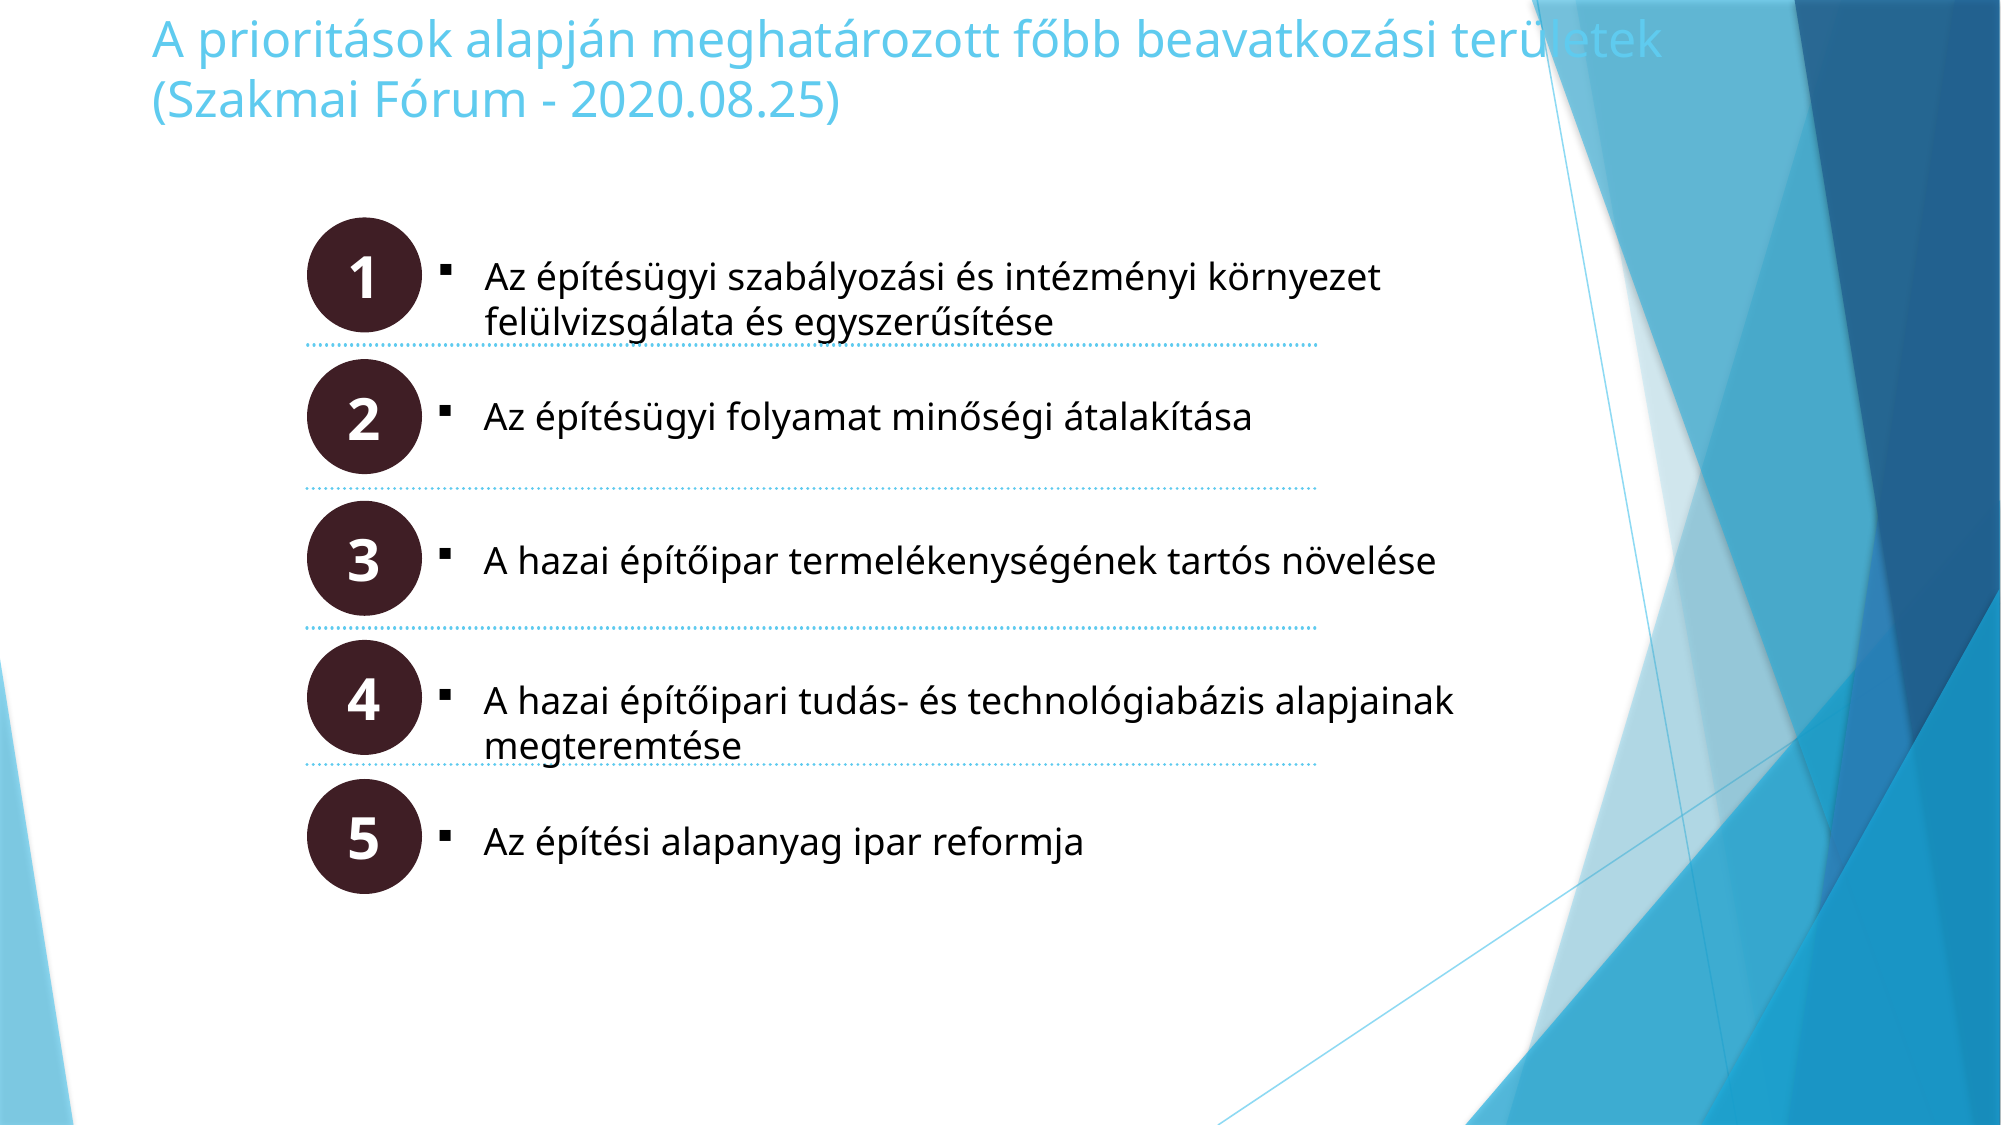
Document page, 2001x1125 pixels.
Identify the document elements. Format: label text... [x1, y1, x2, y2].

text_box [306, 216, 1694, 895]
title A prioritások alapján meghatározott főbb beavatkozási területek (Szakmai Fórum - 2020.08.25) [137, 0, 1863, 218]
